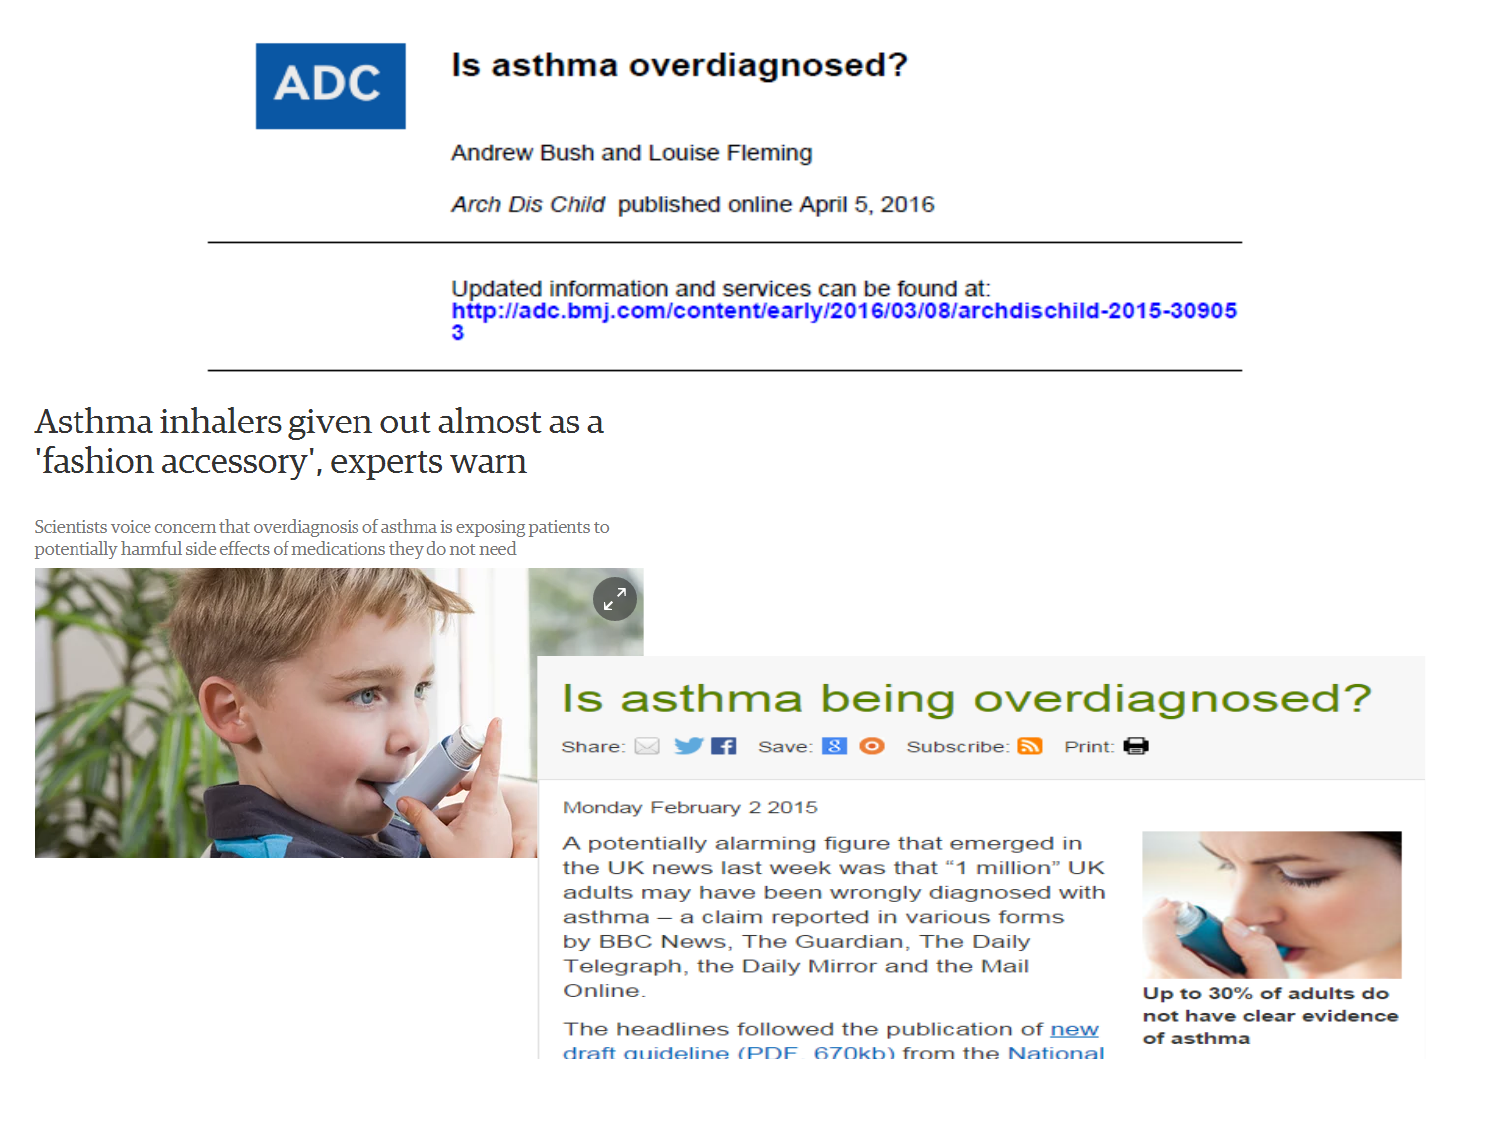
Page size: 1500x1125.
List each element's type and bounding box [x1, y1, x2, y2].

picture [182, 30, 1306, 379]
picture [17, 401, 1426, 1059]
